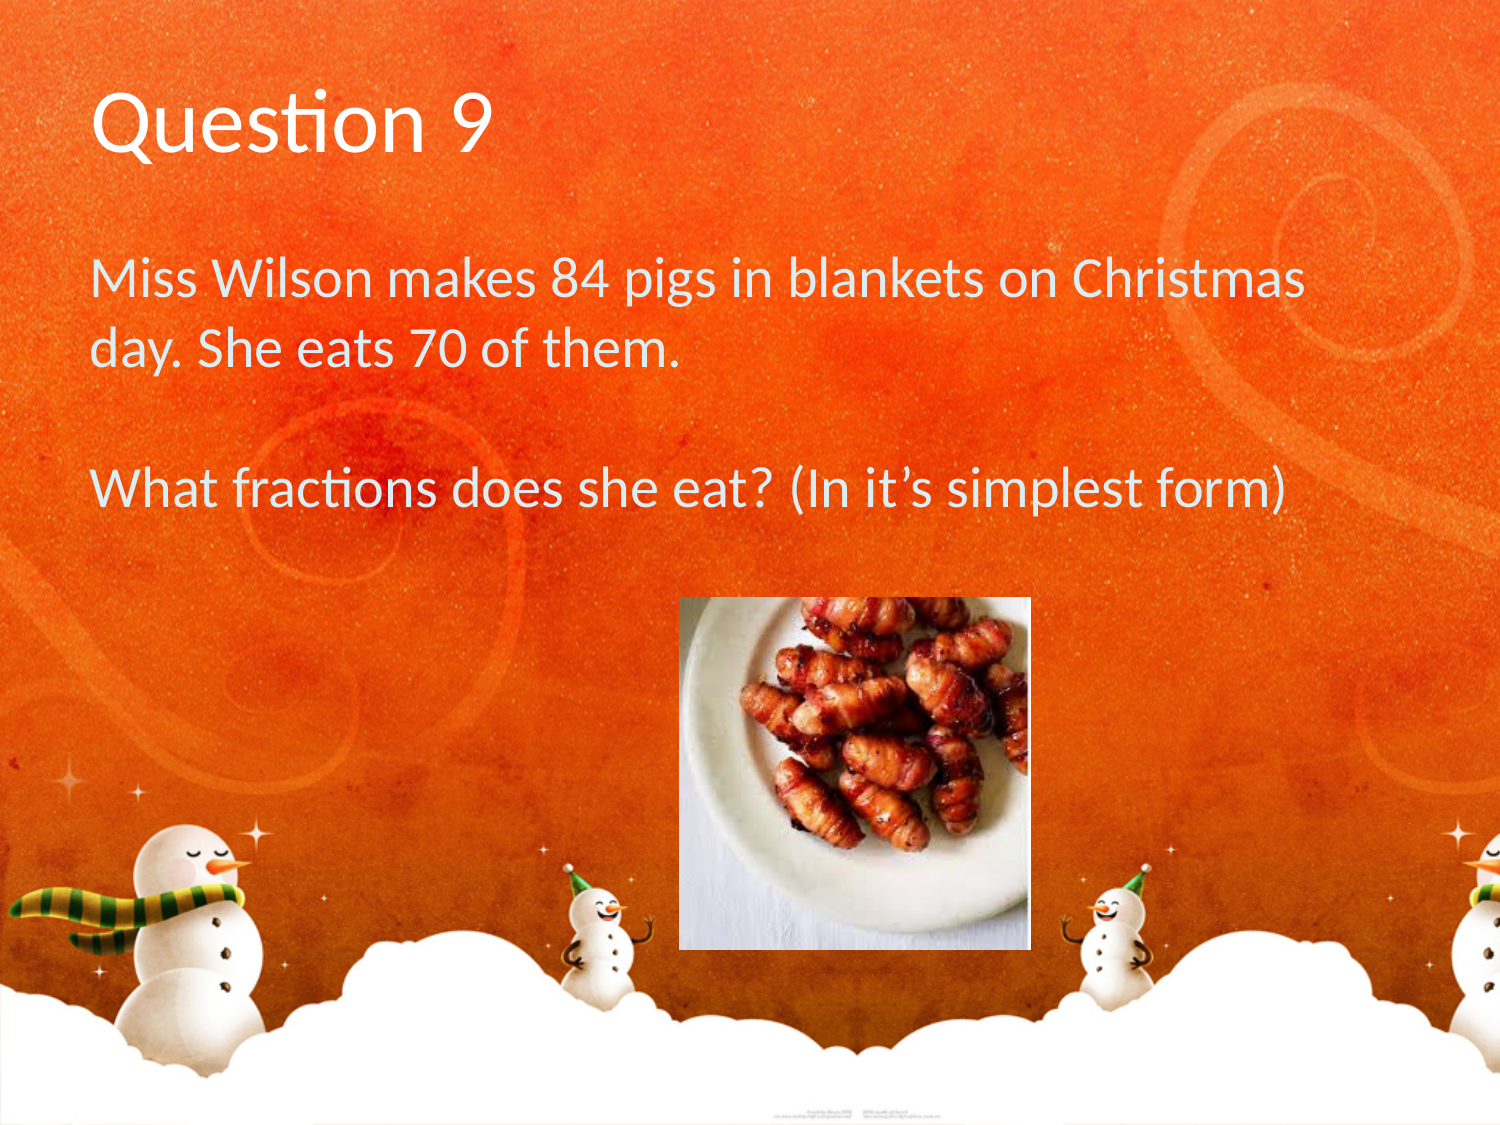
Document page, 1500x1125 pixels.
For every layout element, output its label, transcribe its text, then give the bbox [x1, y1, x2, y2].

picture [0, 0, 1500, 1125]
title Question 9 [75, 45, 1425, 188]
text_box Miss Wilson makes 84 pigs in blankets on Christmas day. She eats 70 of them. What fractions does she eat? (In it’s simplest form) [74, 231, 1425, 527]
